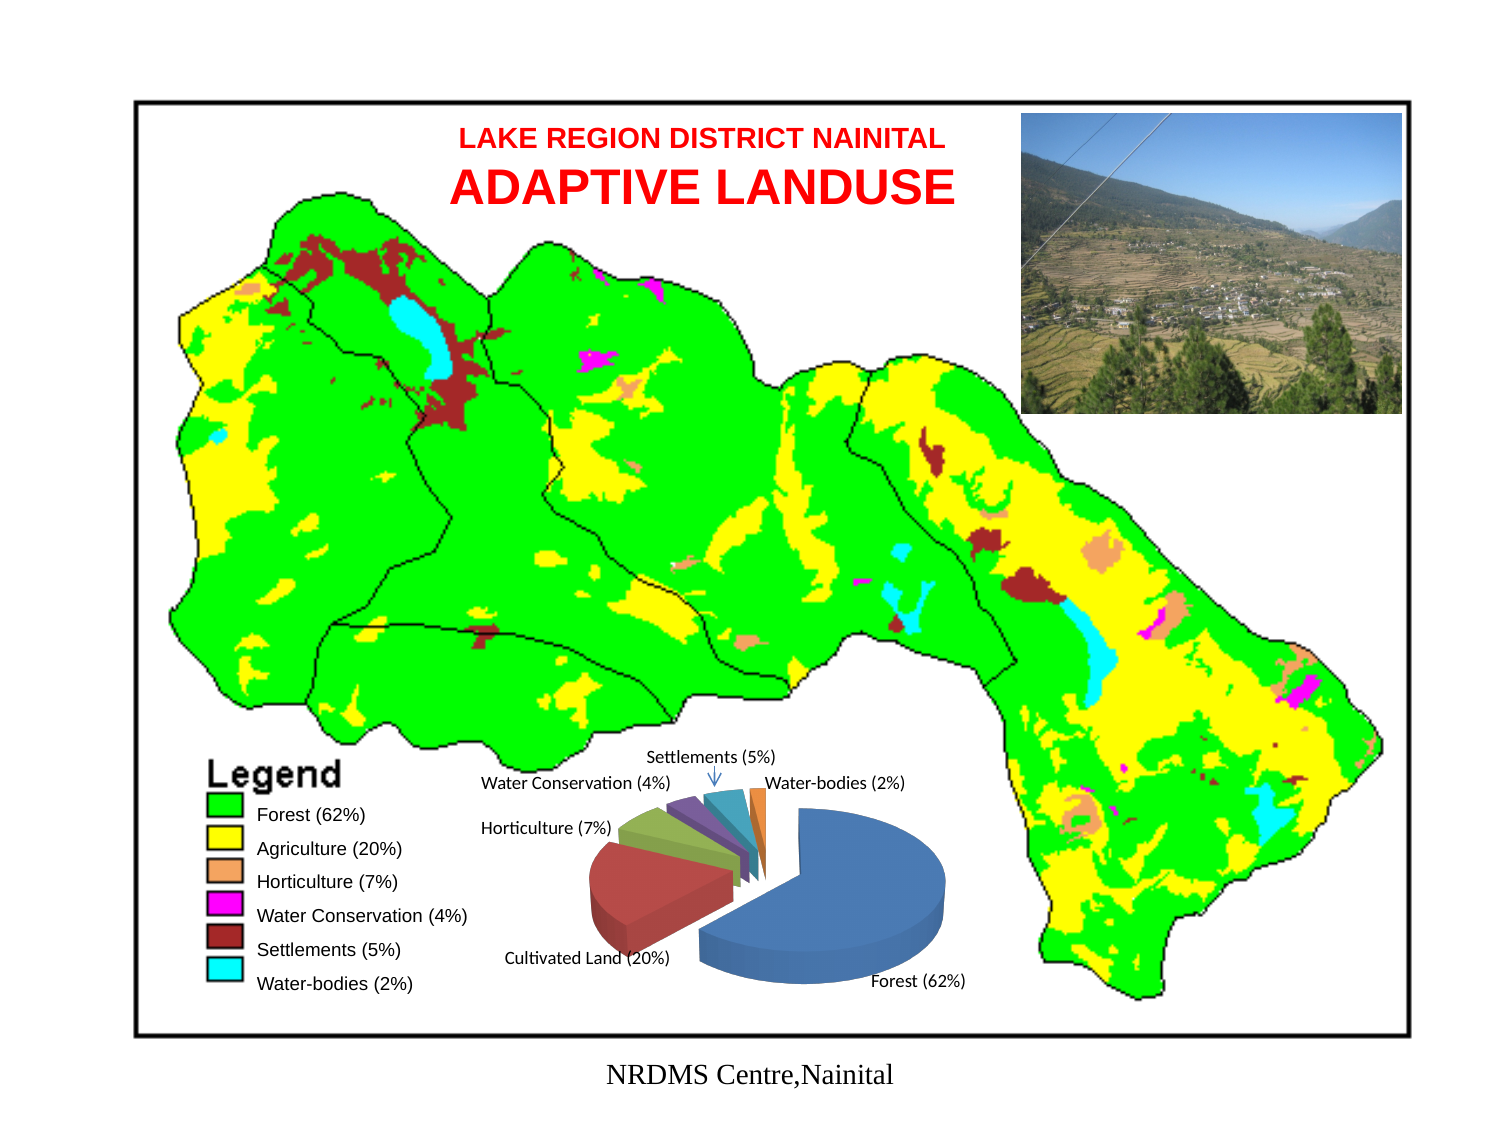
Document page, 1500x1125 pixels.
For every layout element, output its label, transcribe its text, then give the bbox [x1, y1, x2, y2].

footer NRDMS Centre,Nainital [512, 1062, 988, 1103]
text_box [124, 87, 1426, 1053]
chart [560, 739, 975, 1048]
picture [1021, 113, 1402, 414]
